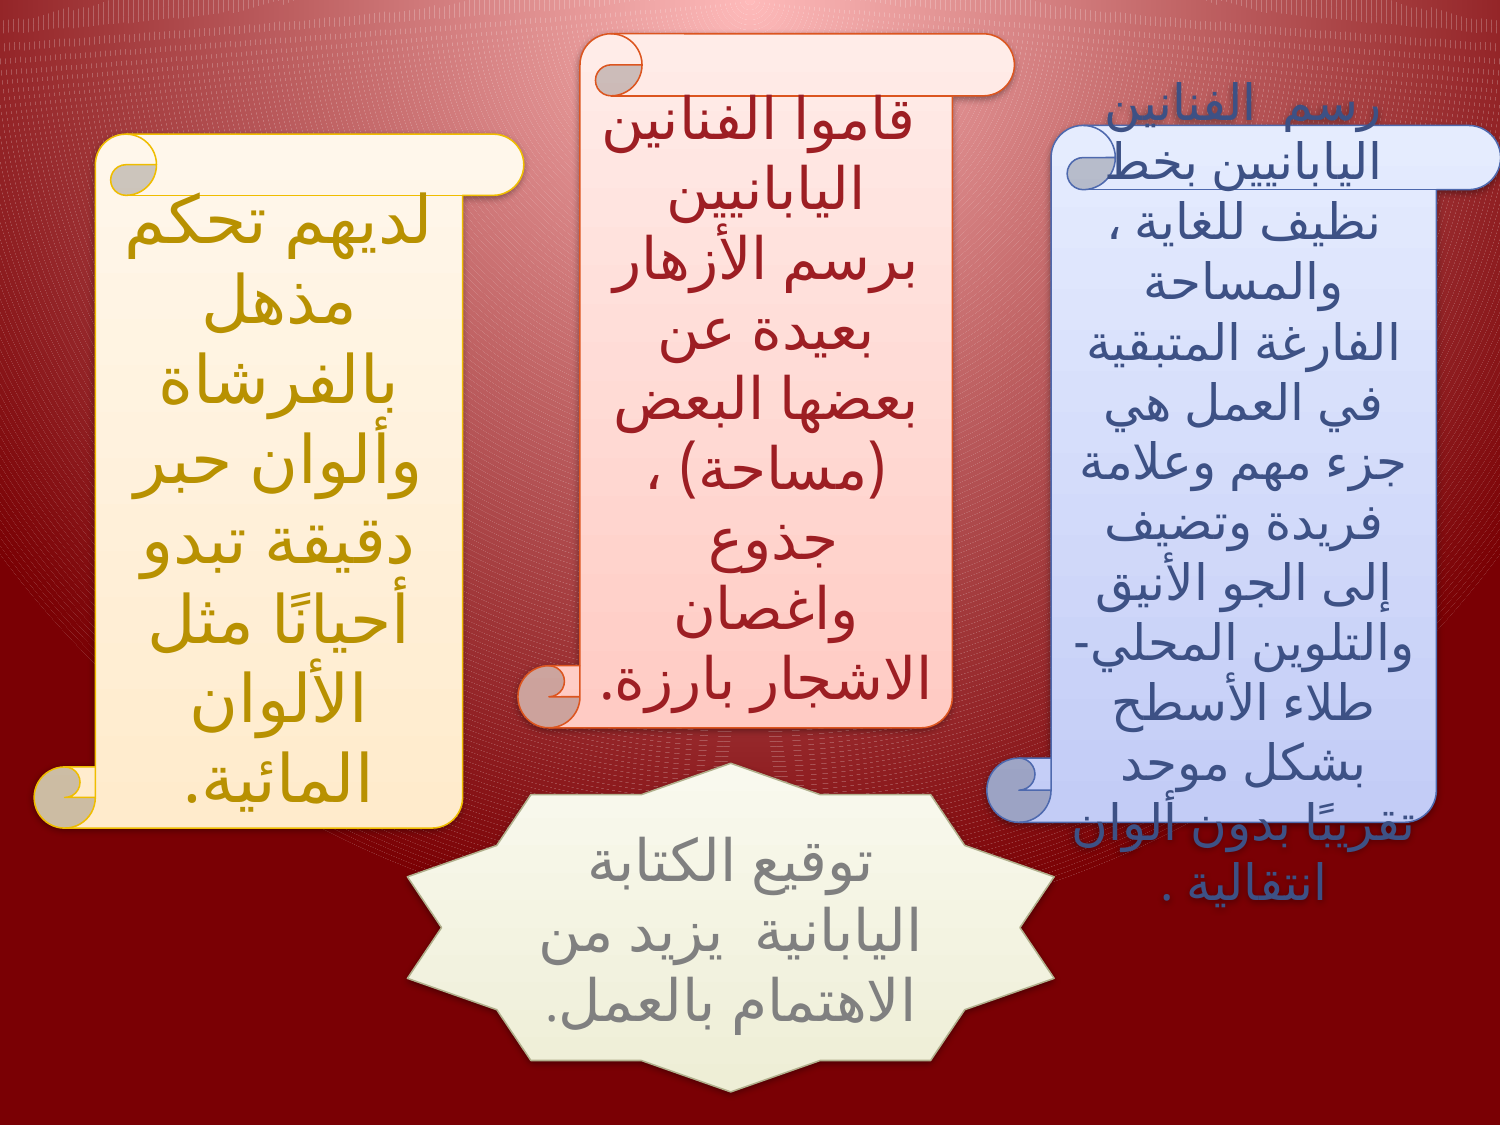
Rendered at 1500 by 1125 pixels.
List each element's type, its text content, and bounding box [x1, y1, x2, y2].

text_box لديهم تحكم مذهل بالفرشاة وألوان حبر دقيقة تبدو أحيانًا مثل الألوان المائية. [33, 133, 525, 829]
text_box قاموا الفنانين اليابانيين برسم الأزهار بعيدة عن بعضها البعض (مساحة) ، جذوع واغصان الاشجار بارزة. [517, 32, 1016, 729]
text_box توقيع الكتابة اليابانية يزيد من الاهتمام بالعمل. [406, 762, 1055, 1093]
text_box رسم الفنانين اليابانيين بخط نظيف للغاية ، والمساحة الفارغة المتبقية في العمل هي جزء مهم وعلامة فريدة وتضيف إلى الجو الأنيق والتلوين المحلي- طلاء الأسطح بشكل موحد تقريبًا بدون ألوان انتقالية . [986, 124, 1500, 824]
